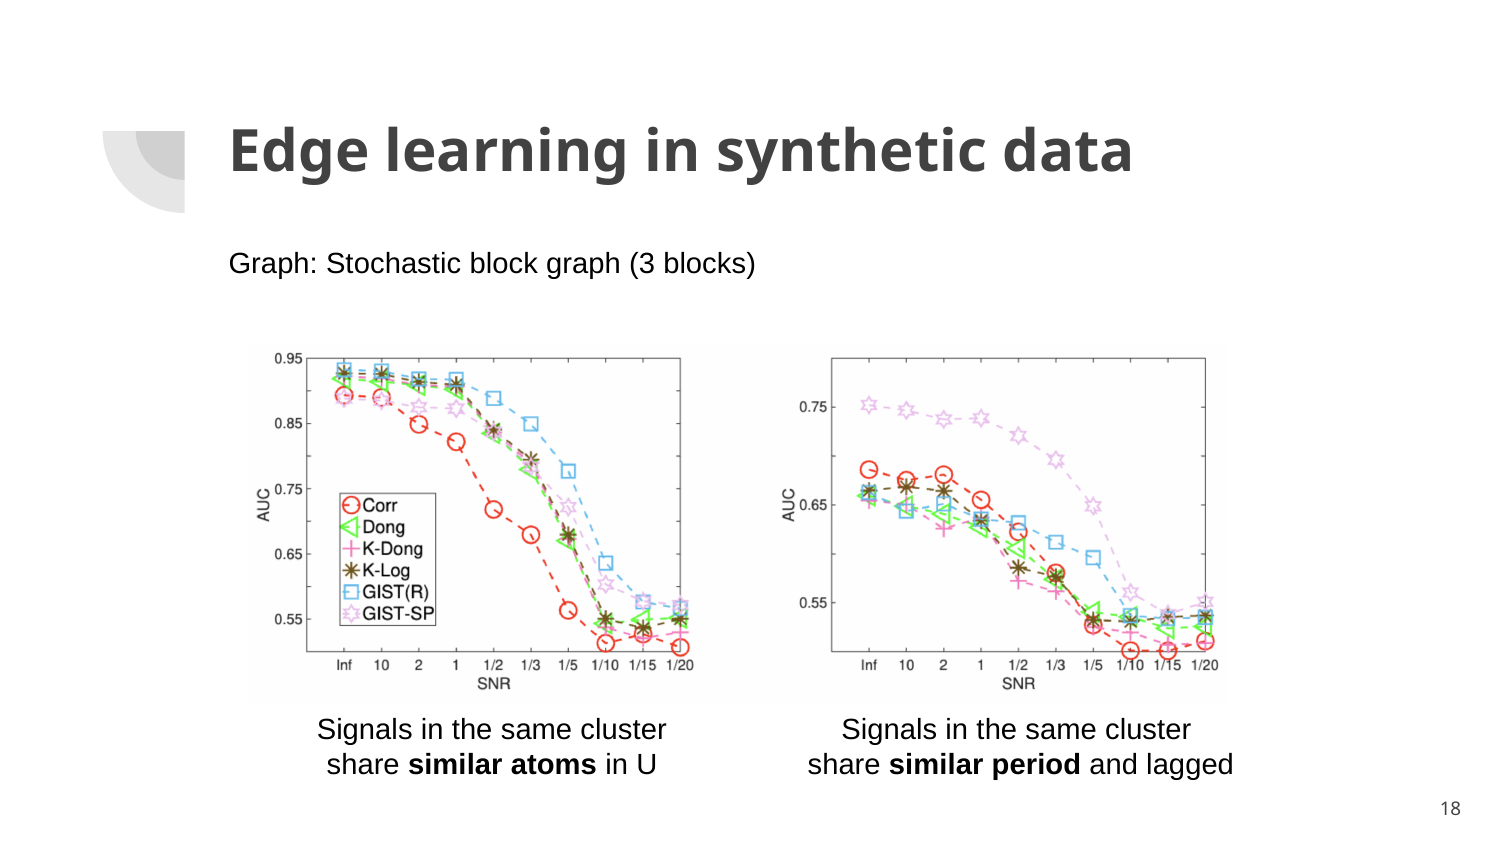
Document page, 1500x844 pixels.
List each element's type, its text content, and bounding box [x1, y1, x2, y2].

text_box Graph: Stochastic block graph (3 blocks) [213, 263, 834, 287]
picture [249, 343, 1228, 704]
text_box Signals in the same cluster share similar period and lagged [784, 703, 1257, 788]
text_box Edge learning in synthetic data [213, 98, 1368, 263]
text_box Signals in the same cluster share similar atoms in U [298, 712, 686, 788]
slide_number 18 [1386, 777, 1477, 842]
